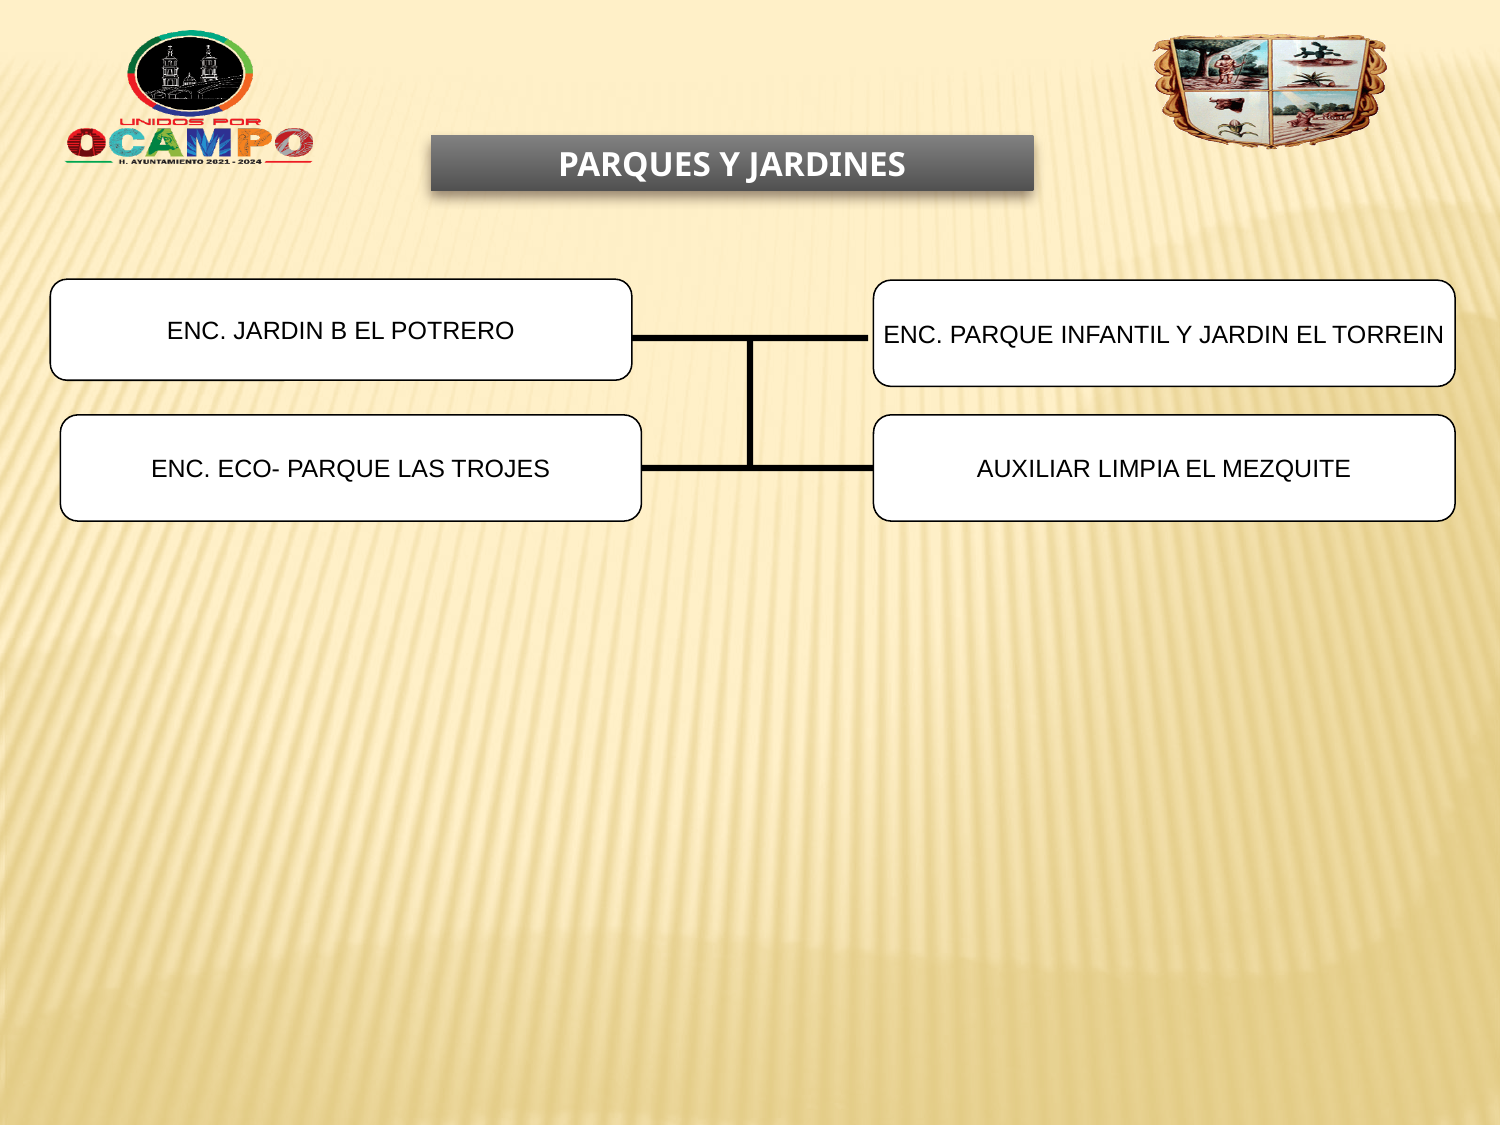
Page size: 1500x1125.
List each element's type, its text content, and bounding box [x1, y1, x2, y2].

text_box AUXILIAR LIMPIA EL MEZQUITE [873, 414, 1456, 522]
text_box ENC. ECO- PARQUE LAS TROJES [60, 414, 642, 522]
picture [1151, 30, 1389, 154]
text_box PARQUES Y JARDINES [431, 135, 1034, 191]
text_box ENC. PARQUE INFANTIL Y JARDIN EL TORREIN [873, 280, 1456, 387]
text_box ENC. JARDIN B EL POTRERO [50, 279, 632, 381]
picture [64, 30, 314, 165]
